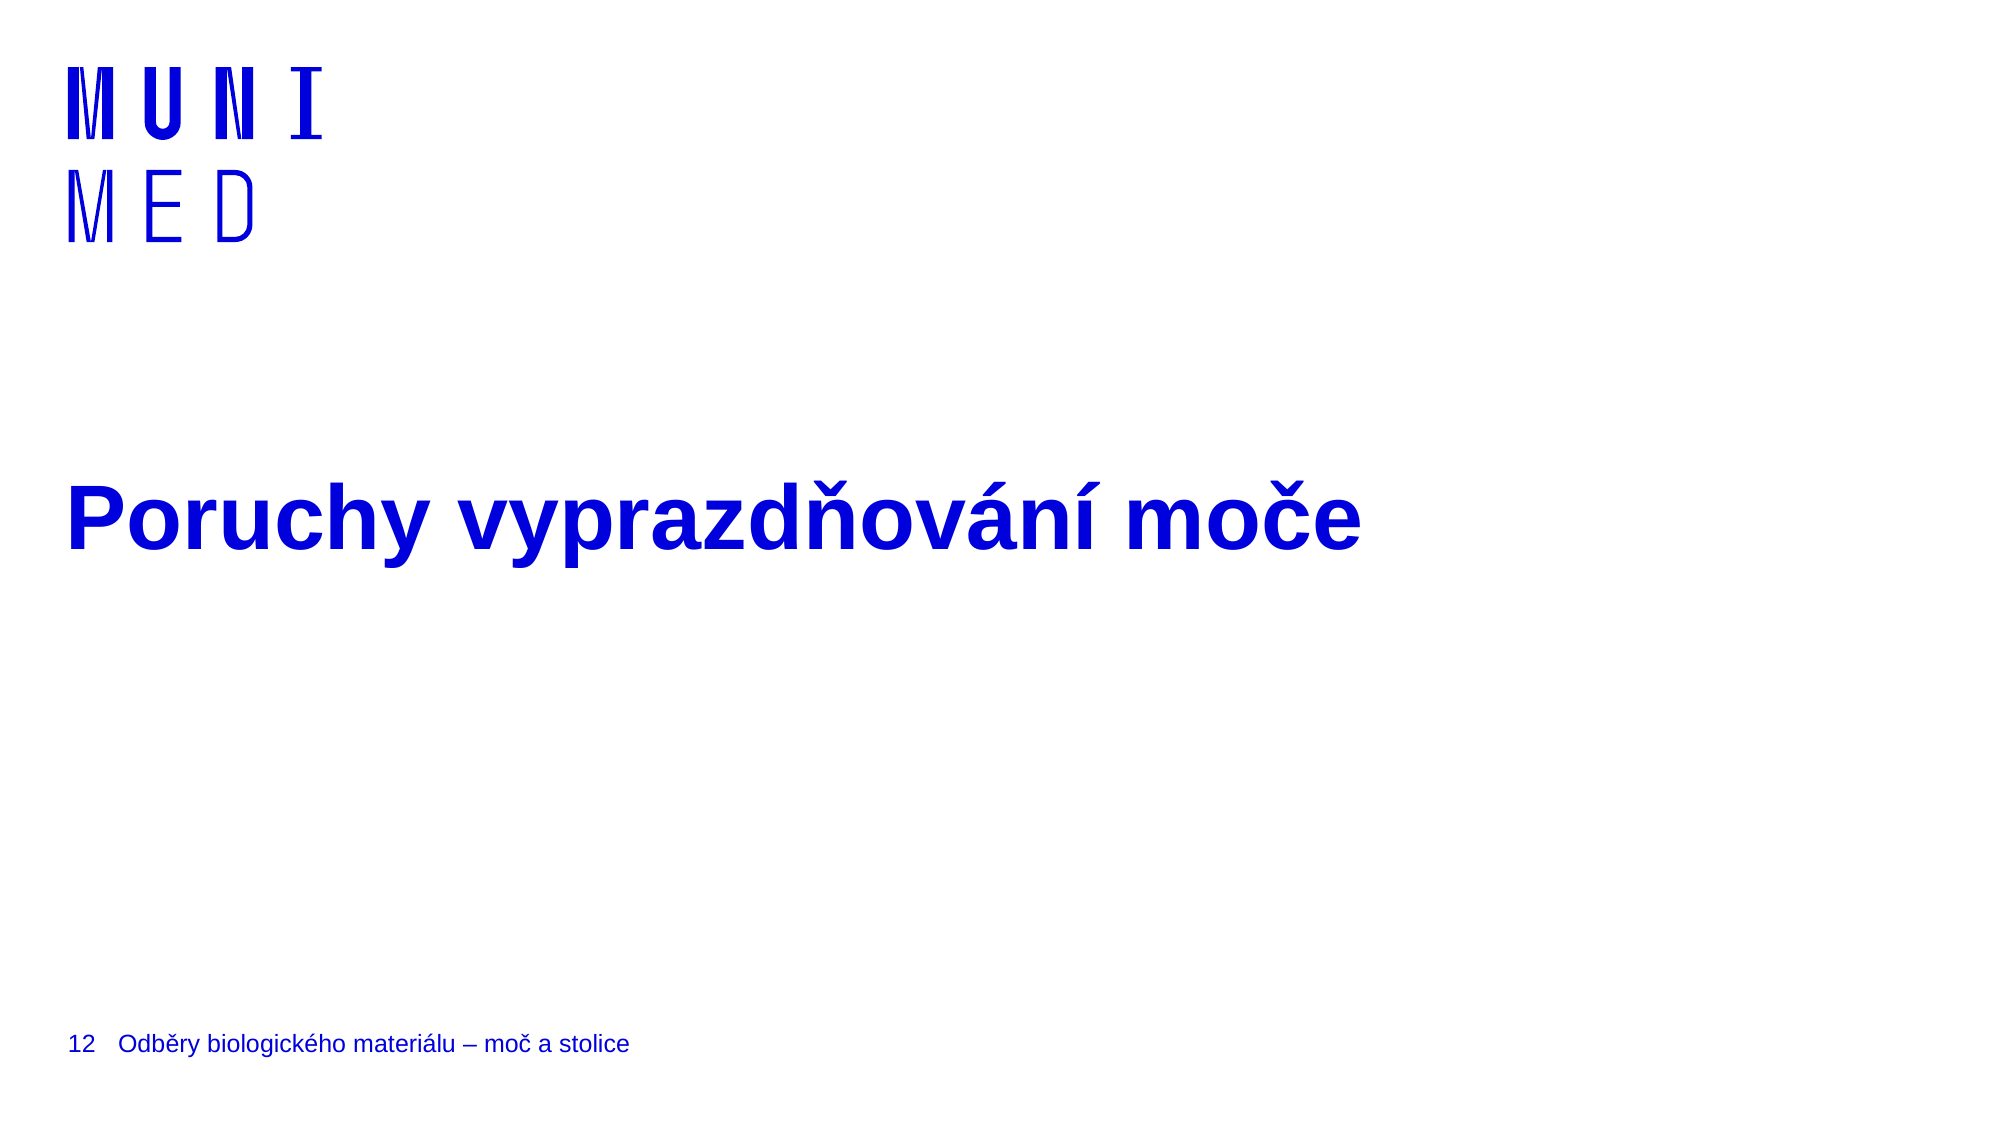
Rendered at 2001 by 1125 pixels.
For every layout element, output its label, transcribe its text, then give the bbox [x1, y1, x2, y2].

slide_number 12 [67, 1021, 110, 1063]
footer Odběry biologického materiálu – moč a stolice [118, 1021, 1418, 1063]
title Poruchy vyprazdňování moče [65, 475, 1930, 668]
